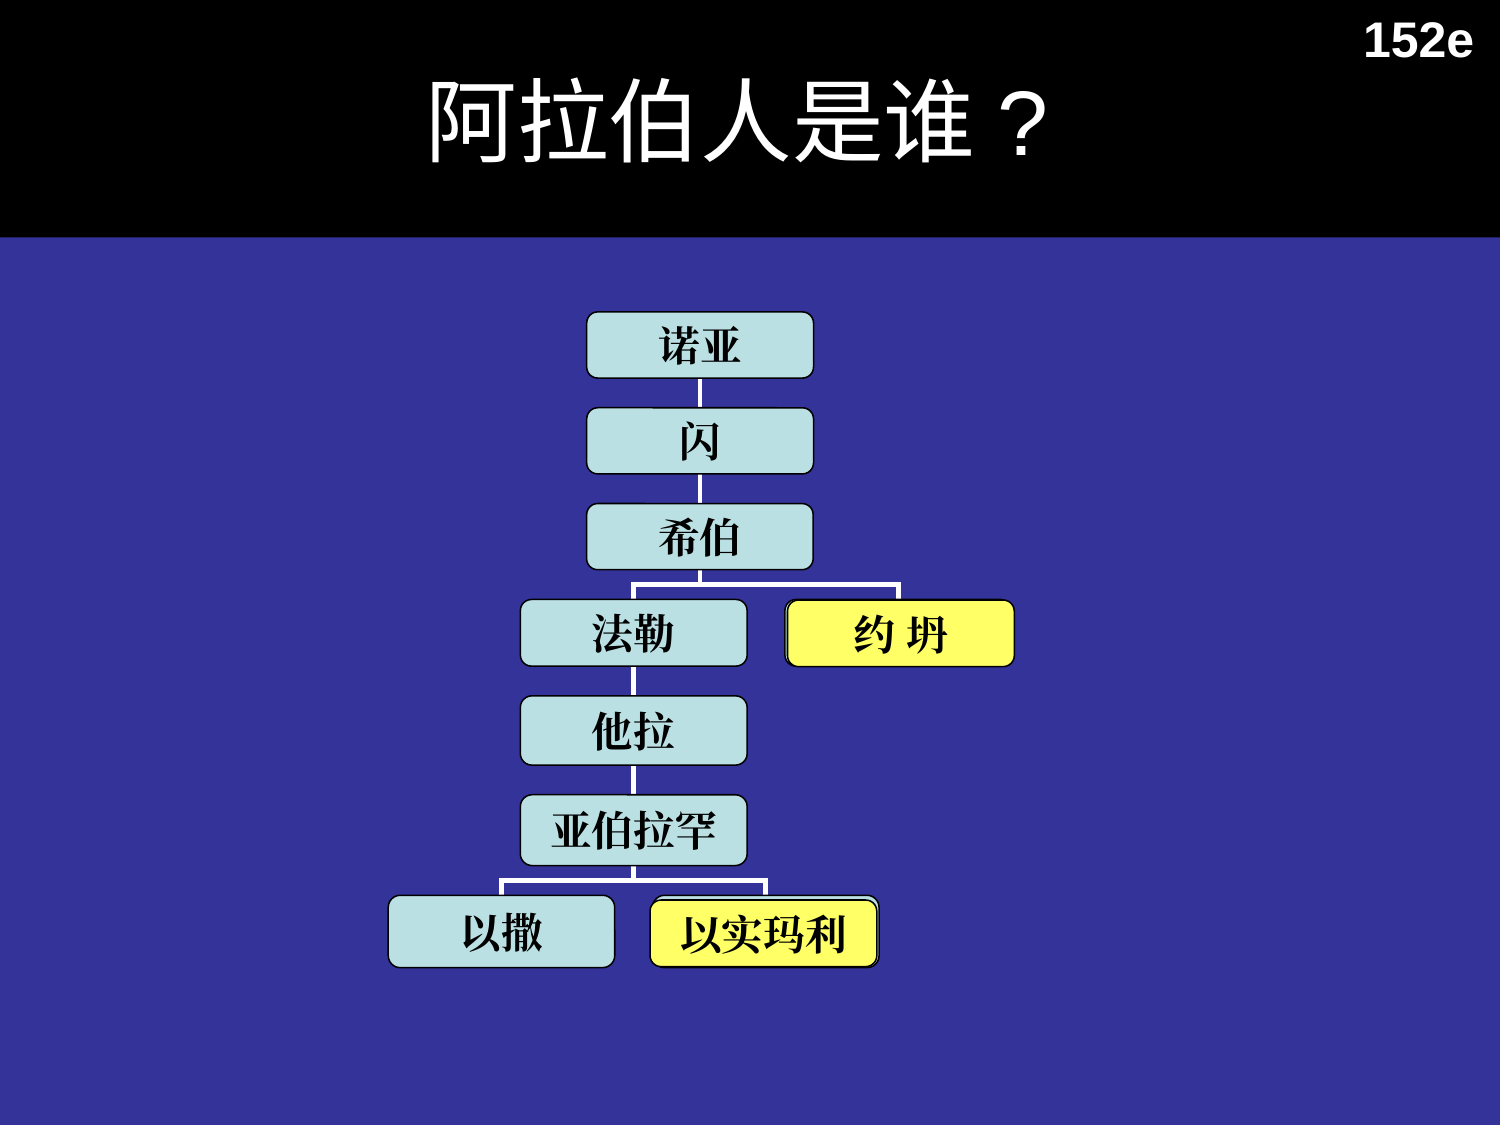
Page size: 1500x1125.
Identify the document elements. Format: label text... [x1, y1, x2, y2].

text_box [0, 162, 1500, 1061]
title 阿拉伯人是谁? [0, 0, 1500, 162]
text_box 152e [1337, 0, 1500, 75]
